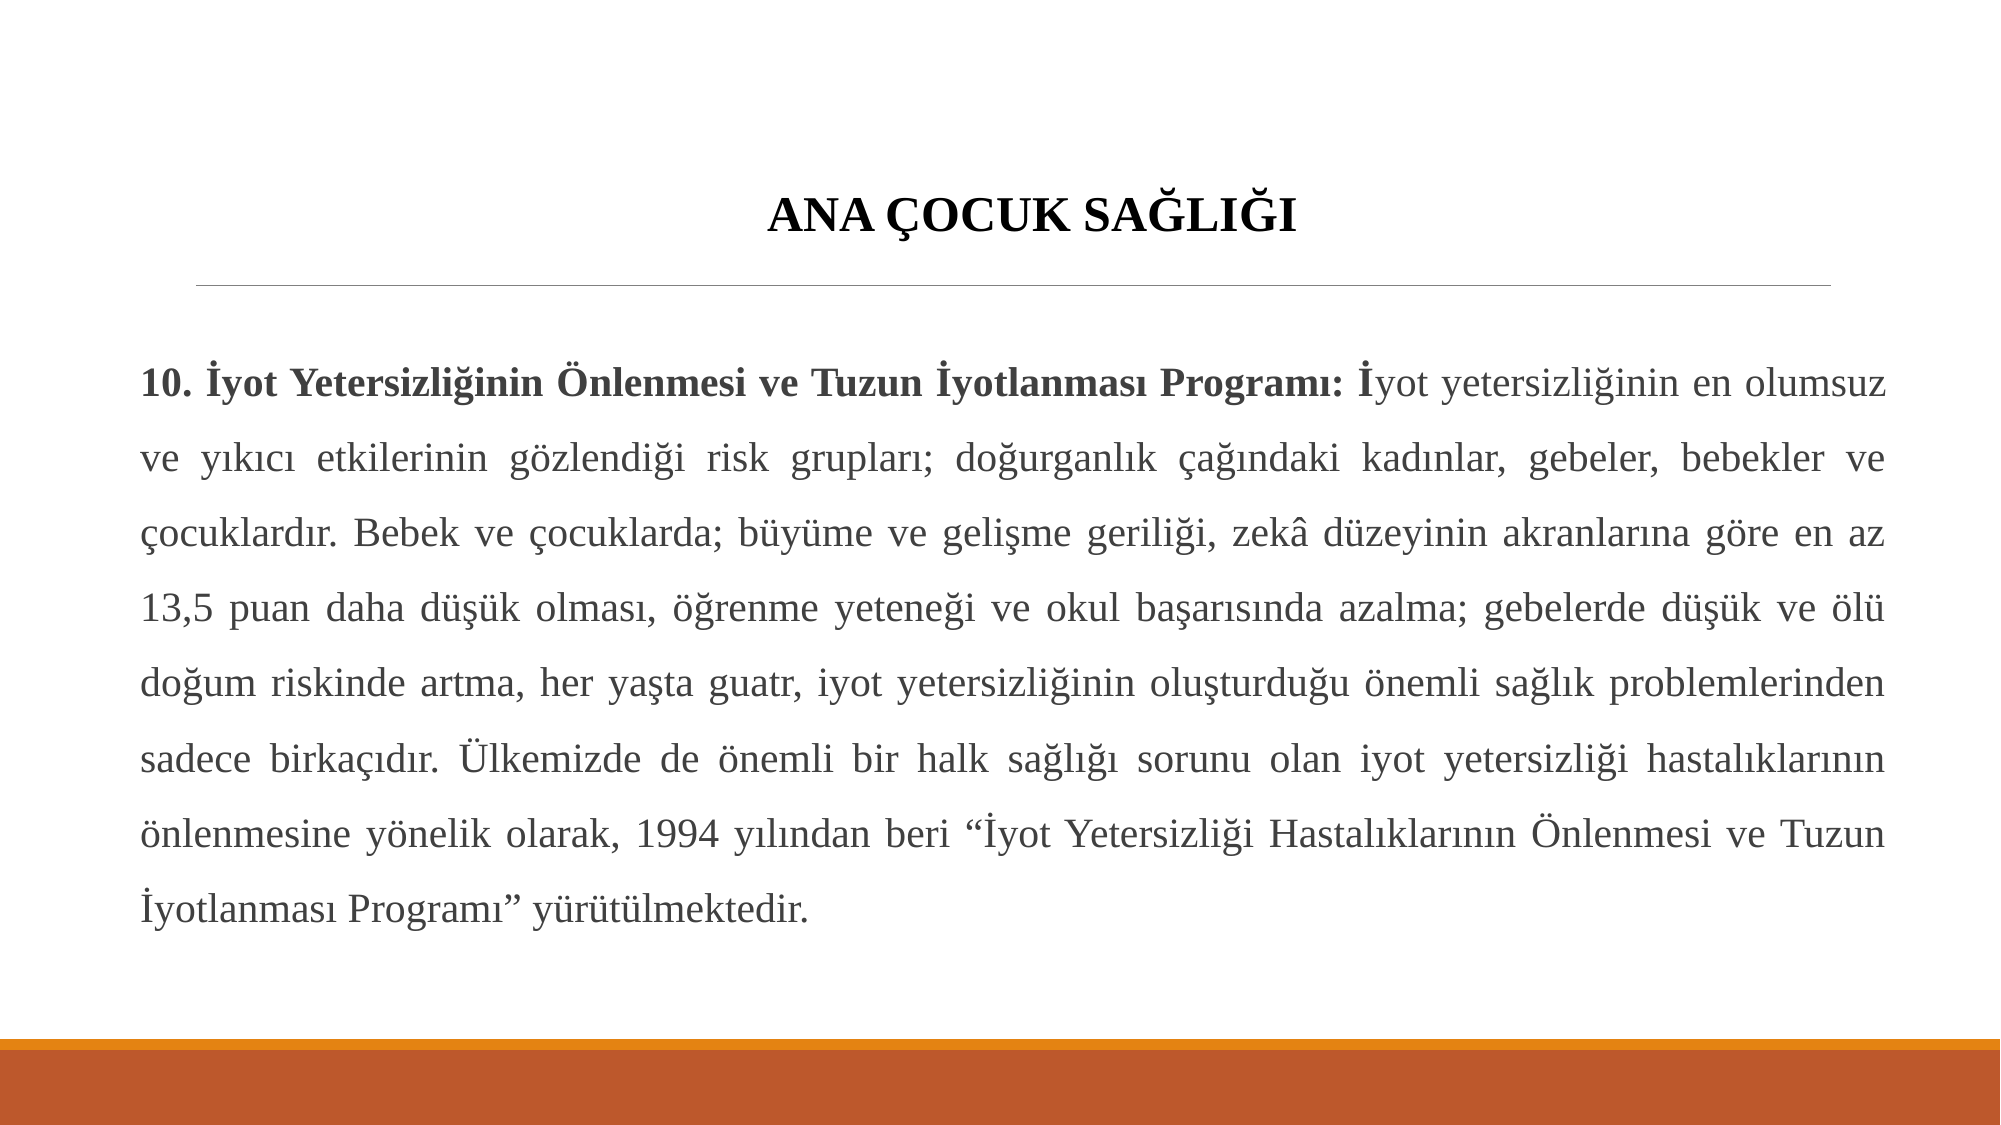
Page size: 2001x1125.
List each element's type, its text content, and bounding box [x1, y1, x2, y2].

text_box ANA ÇOCUK SAĞLIĞI [228, 174, 1837, 250]
list 10. İyot Yetersizliğinin Önlenmesi ve Tuzun İyotlanması Programı: İyot yetersizliğinin en olumsuz ve yıkıcı etkilerinin gözlendiği risk grupları; doğurganlık çağındaki kadınlar, gebeler, bebekler ve çocuklardır. Bebek ve çocuklarda; büyüme ve gelişme geriliği, zekâ düzeyinin akranlarına göre en az 13,5 puan daha düşük olması, öğrenme yeteneği ve okul başarısında azalma; gebelerde düşük ve ölü doğum riskinde artma, her yaşta guatr, iyot yetersizliğinin oluşturduğu önemli sağlık problemlerinden sadece birkaçıdır. Ülkemizde de önemli bir halk sağlığı sorunu olan iyot yetersizliği hastalıklarının önlenmesine yönelik olarak, 1994 yılından beri “İyot Yetersizliği Hastalıklarının Önlenmesi ve Tuzun İyotlanması Programı” yürütülmektedir. [140, 322, 1887, 979]
